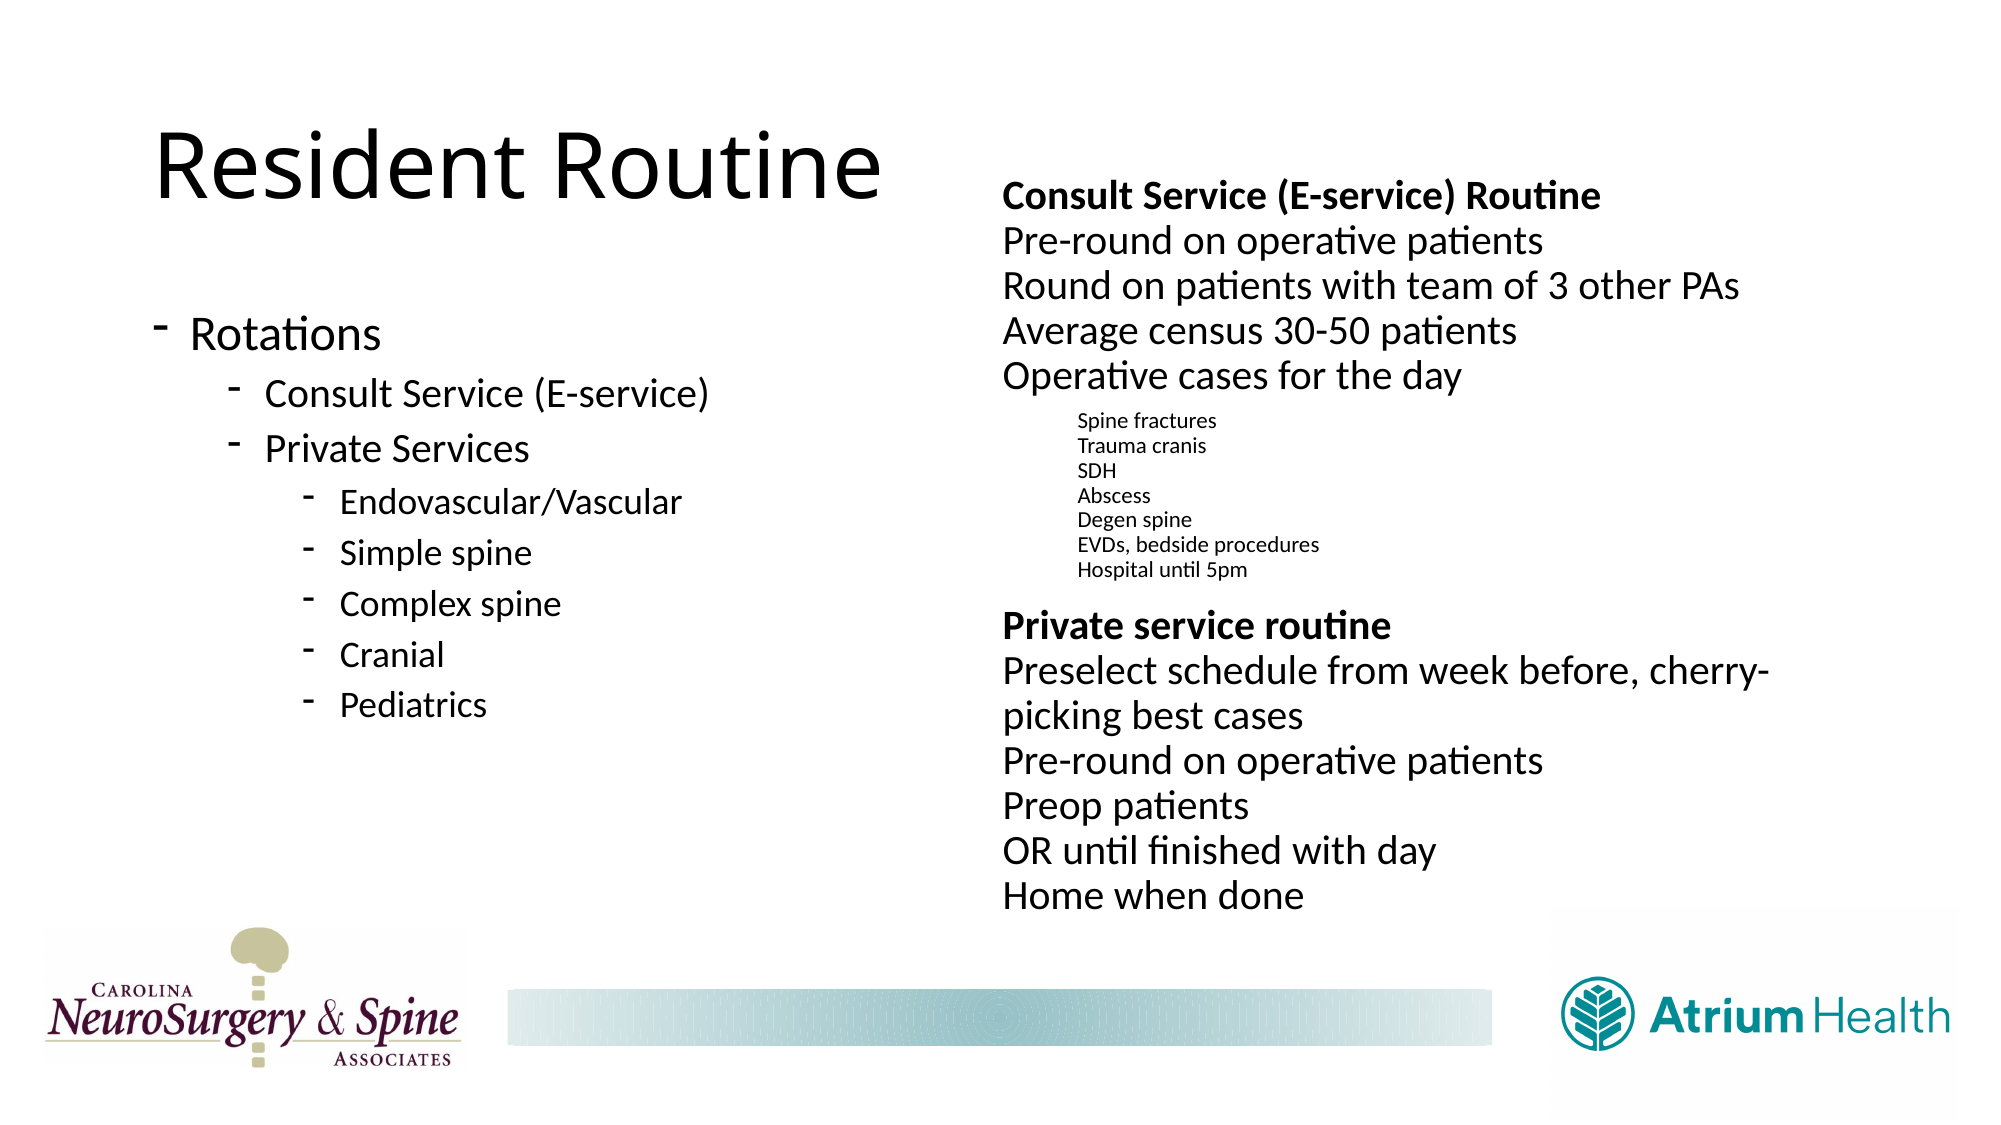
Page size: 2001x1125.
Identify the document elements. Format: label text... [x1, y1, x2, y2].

picture [41, 925, 468, 1069]
picture [1551, 906, 1959, 1121]
list Rotations Consult Service (E-service) Private Services Endovascular/Vascular Simple spine Complex spine Cranial Pediatrics [137, 299, 988, 1014]
list Consult Service (E-service) Routine Pre-round on operative patients Round on patients with team of 3 other PAs Average census 30-50 patients Operative cases for the day Spine fractures Trauma cranis SDH Abscess Degen spine EVDs, bedside procedures Hospital until 5pm Private service routine Preselect schedule from week before, cherry-picking best cases Pre-round on operative patients Preop patients OR until finished with day Home when done [987, 165, 1897, 961]
title Resident Routine [137, 59, 1863, 278]
text_box [507, 989, 1493, 1046]
